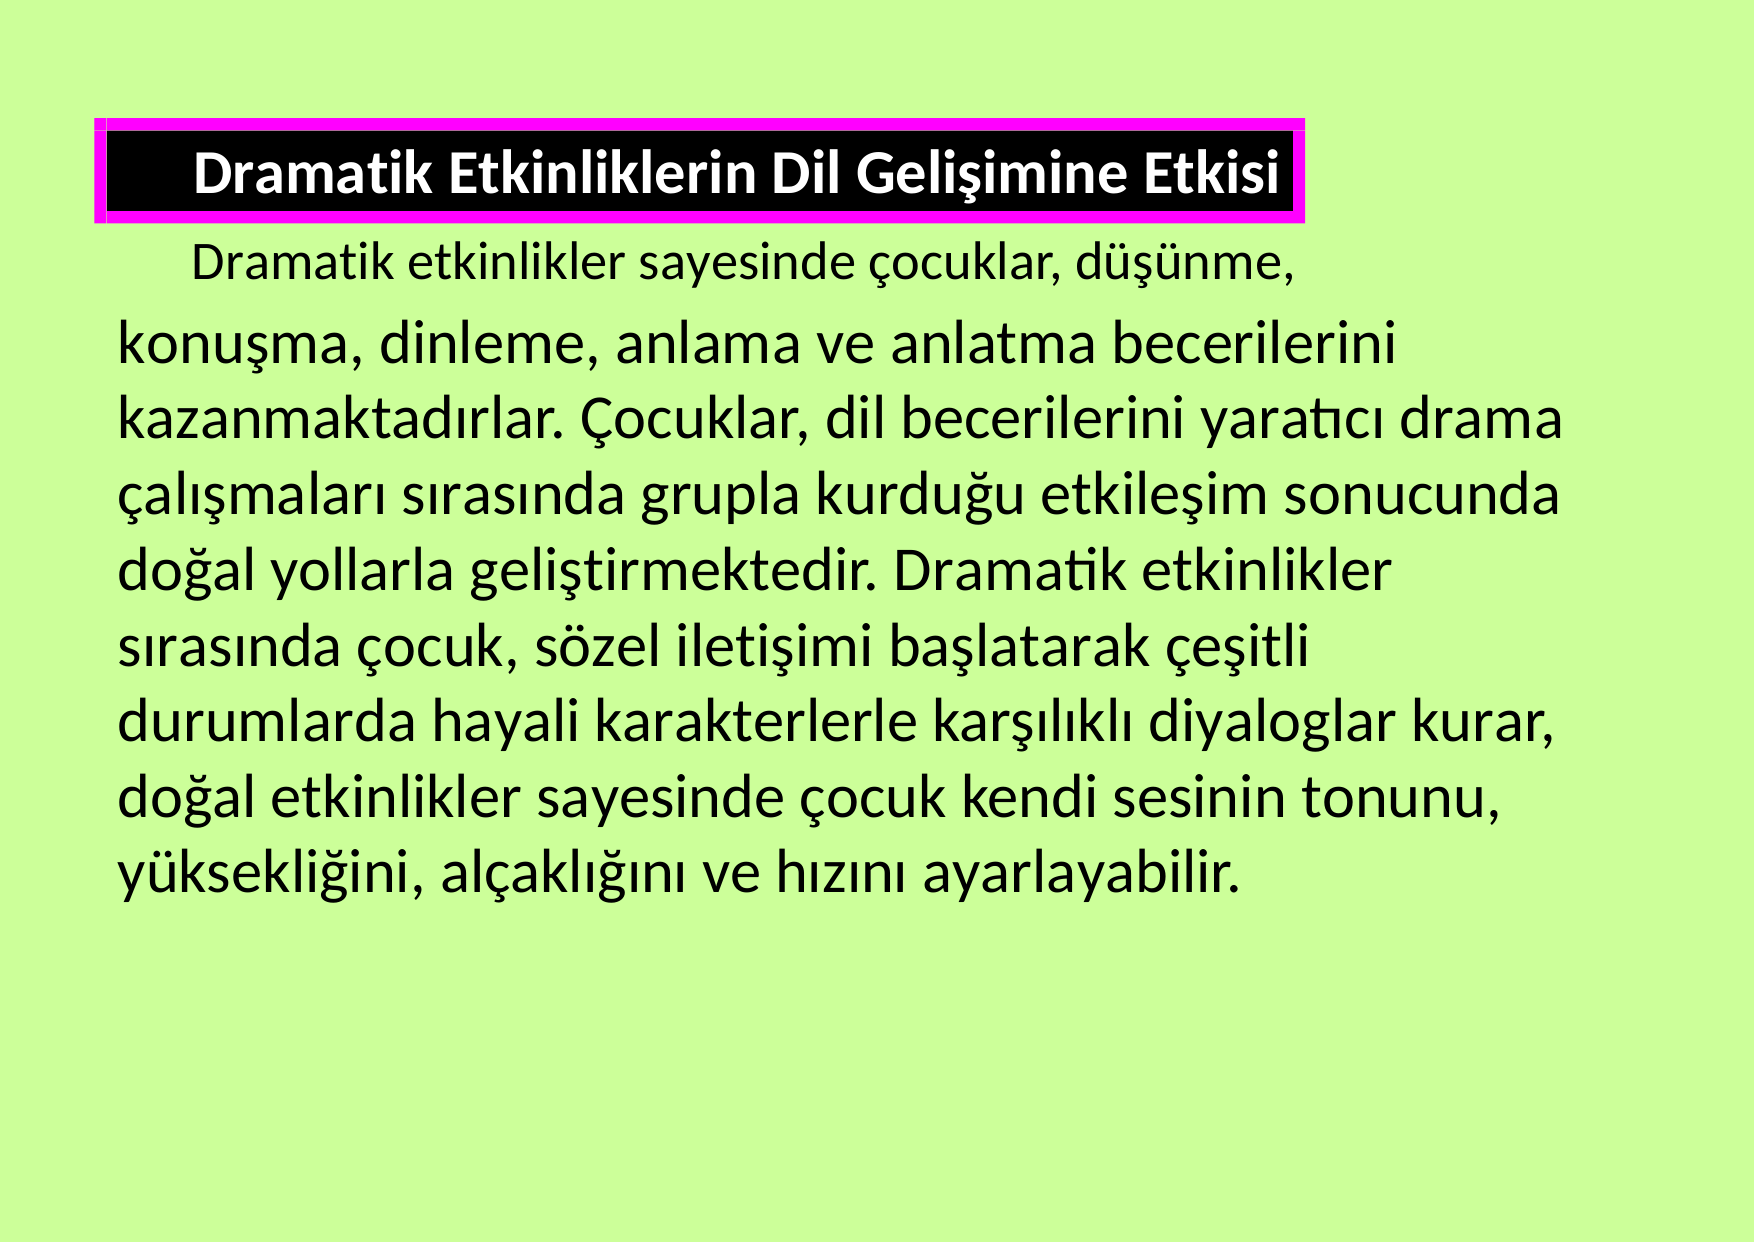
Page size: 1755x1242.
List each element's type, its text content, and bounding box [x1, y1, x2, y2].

text_box [94, 130, 106, 224]
text_box Dramatik Etkinliklerin Dil Gelişimine Etkisi [106, 130, 1292, 211]
text_box [94, 118, 1306, 130]
text_box Dramatik etkinlikler sayesinde çocuklar, düşünme, konuşma, dinleme, anlama ve anlatma becerilerini kazanmaktadırlar. Çocuklar, dil becerilerini yaratıcı drama çalışmaları sırasında grupla kurduğu etkileşim sonucunda doğal yollarla geliştirmektedir. Dramatik etkinlikler sırasında çocuk, sözel iletişimi başlatarak çeşitli durumlarda hayali karakterlerle karşılıklı diyaloglar kurar, doğal etkinlikler sayesinde çocuk kendi sesinin tonunu, yüksekliğini, alçaklığını ve hızını ayarlayabilir. [115, 234, 1634, 912]
text_box [106, 211, 1293, 224]
text_box [1292, 130, 1306, 224]
